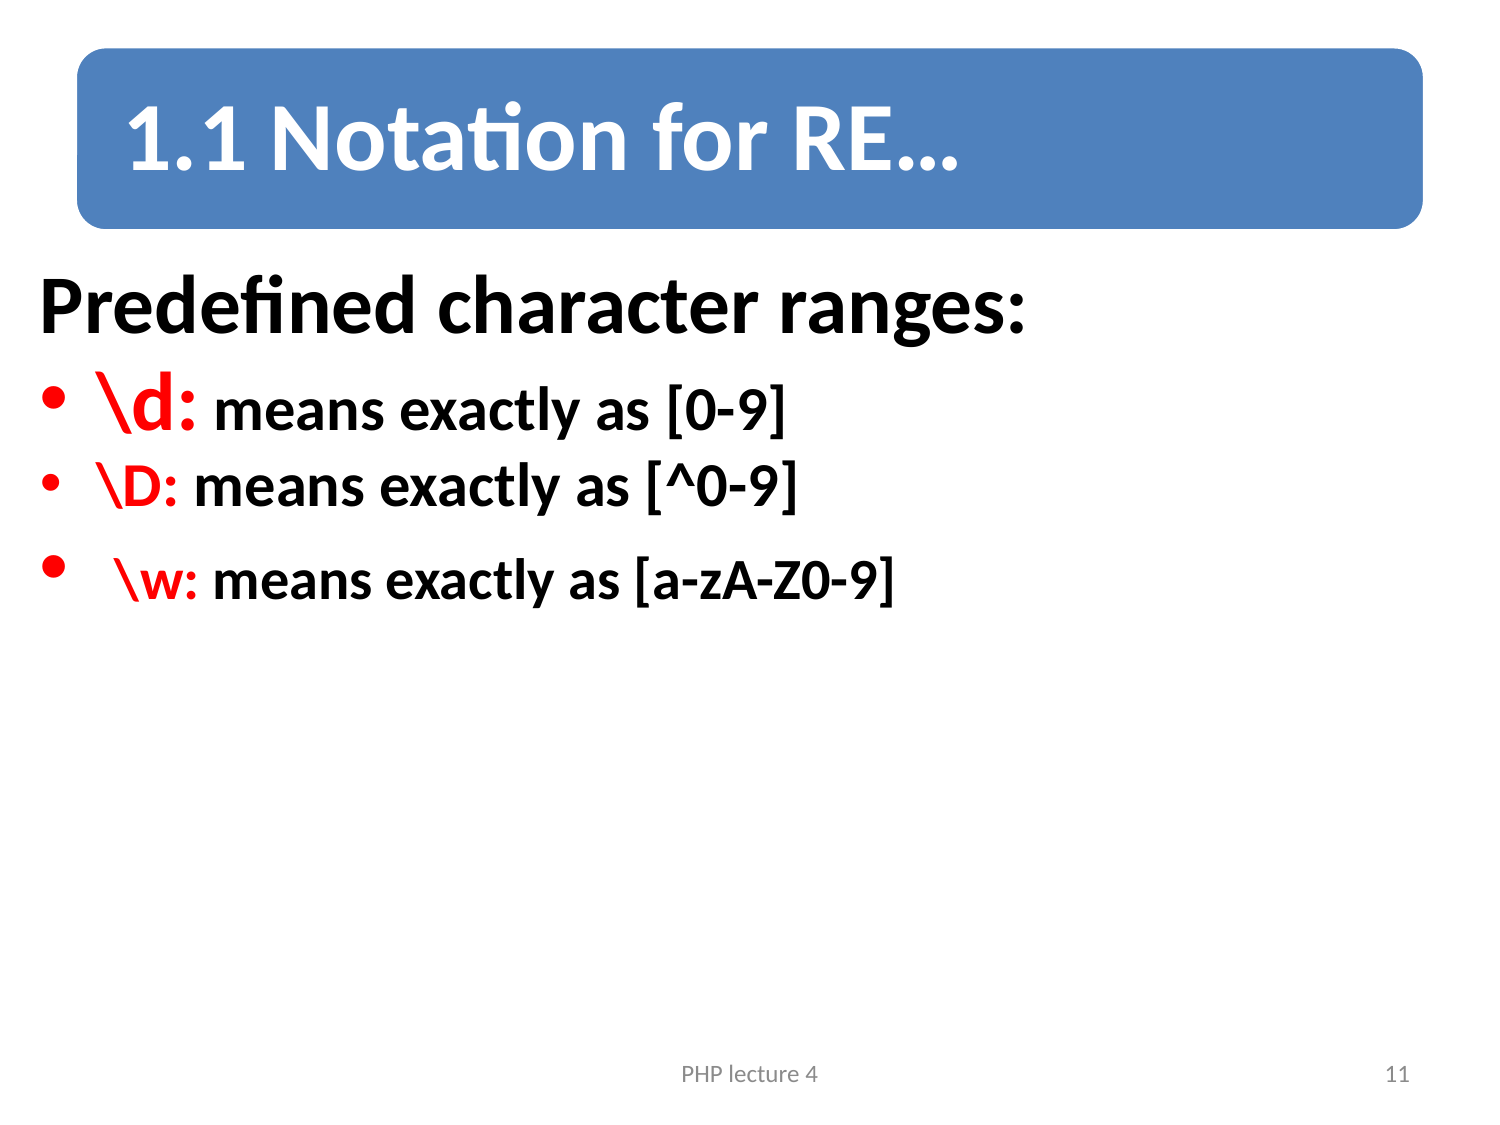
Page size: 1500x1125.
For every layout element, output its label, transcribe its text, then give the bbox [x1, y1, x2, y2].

footer PHP lecture 4 [512, 1042, 988, 1103]
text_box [74, 44, 1426, 233]
slide_number 11 [1074, 1042, 1425, 1103]
list Predefined character ranges: \d: means exactly as [0-9] \D: means exactly as [^0-9] \w: means exactly as [a-zA-Z0-9] [24, 262, 1463, 1005]
